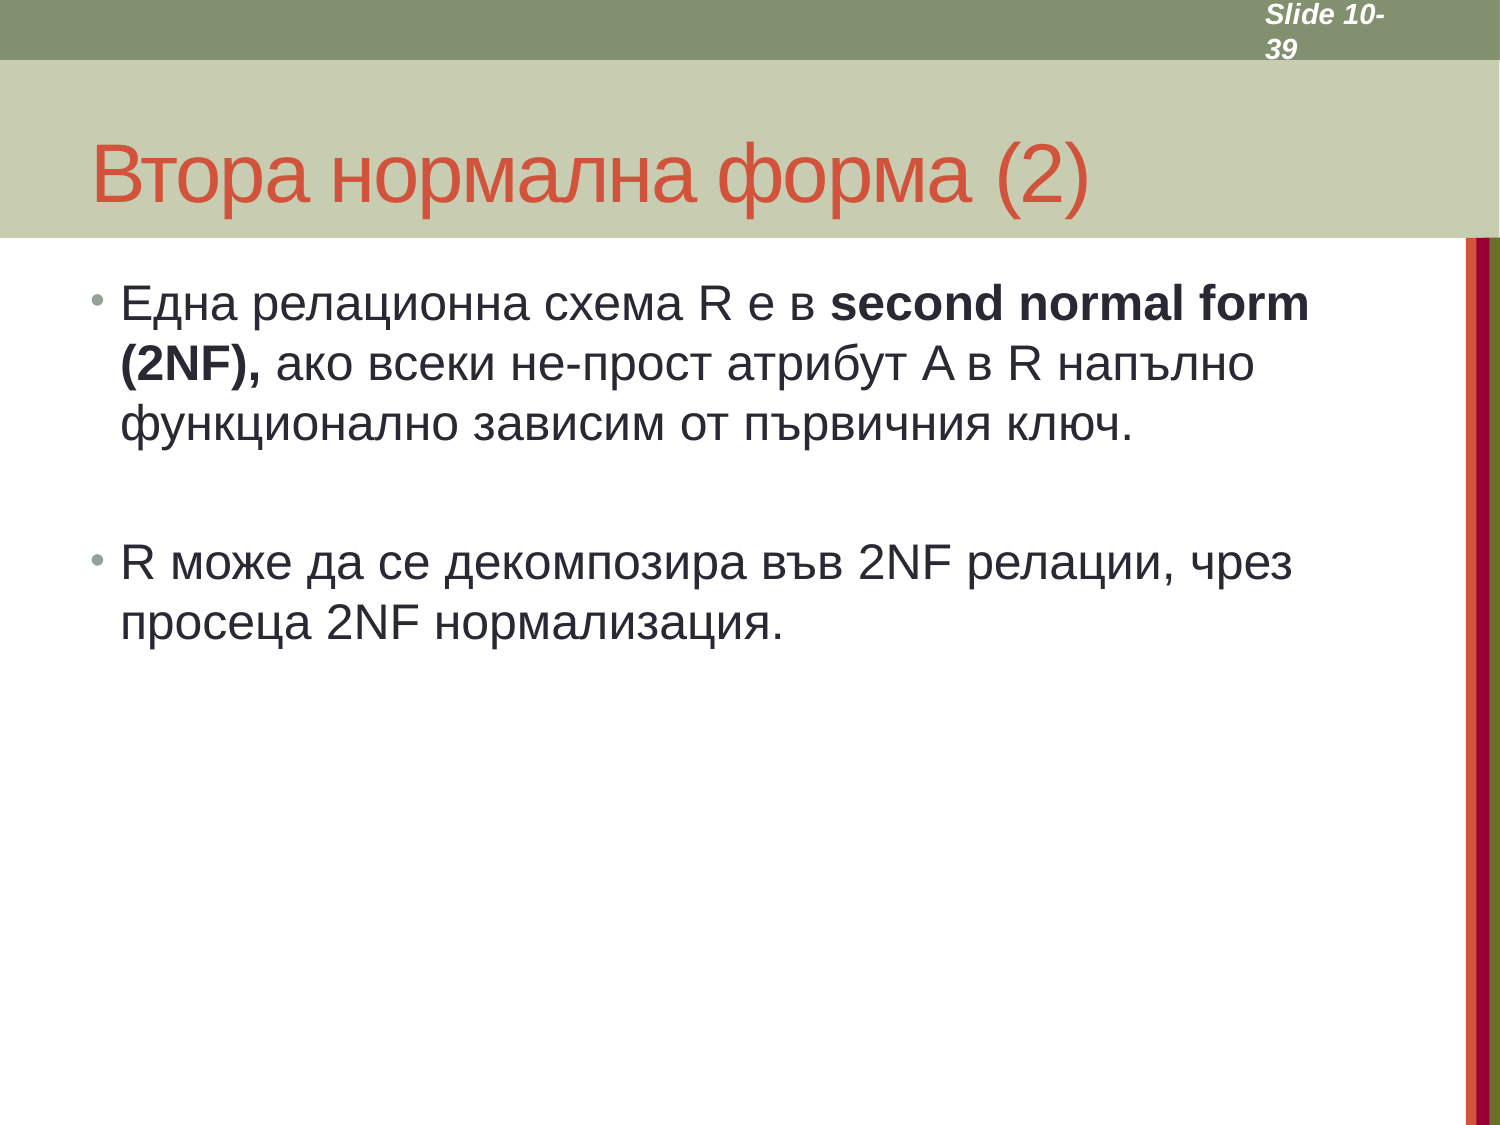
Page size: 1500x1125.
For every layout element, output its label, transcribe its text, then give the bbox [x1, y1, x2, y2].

title Втора нормална форма (2) [75, 87, 1425, 250]
slide_number Slide 10- 39 [1250, 3, 1425, 57]
list Една релационна схема R е в second normal form (2NF), ако всеки не-прост атрибут A в R напълно функционално зависим от първичния ключ. R може да се декомпозира във 2NF релации, чрез просеца 2NF нормализация. [75, 262, 1425, 1063]
